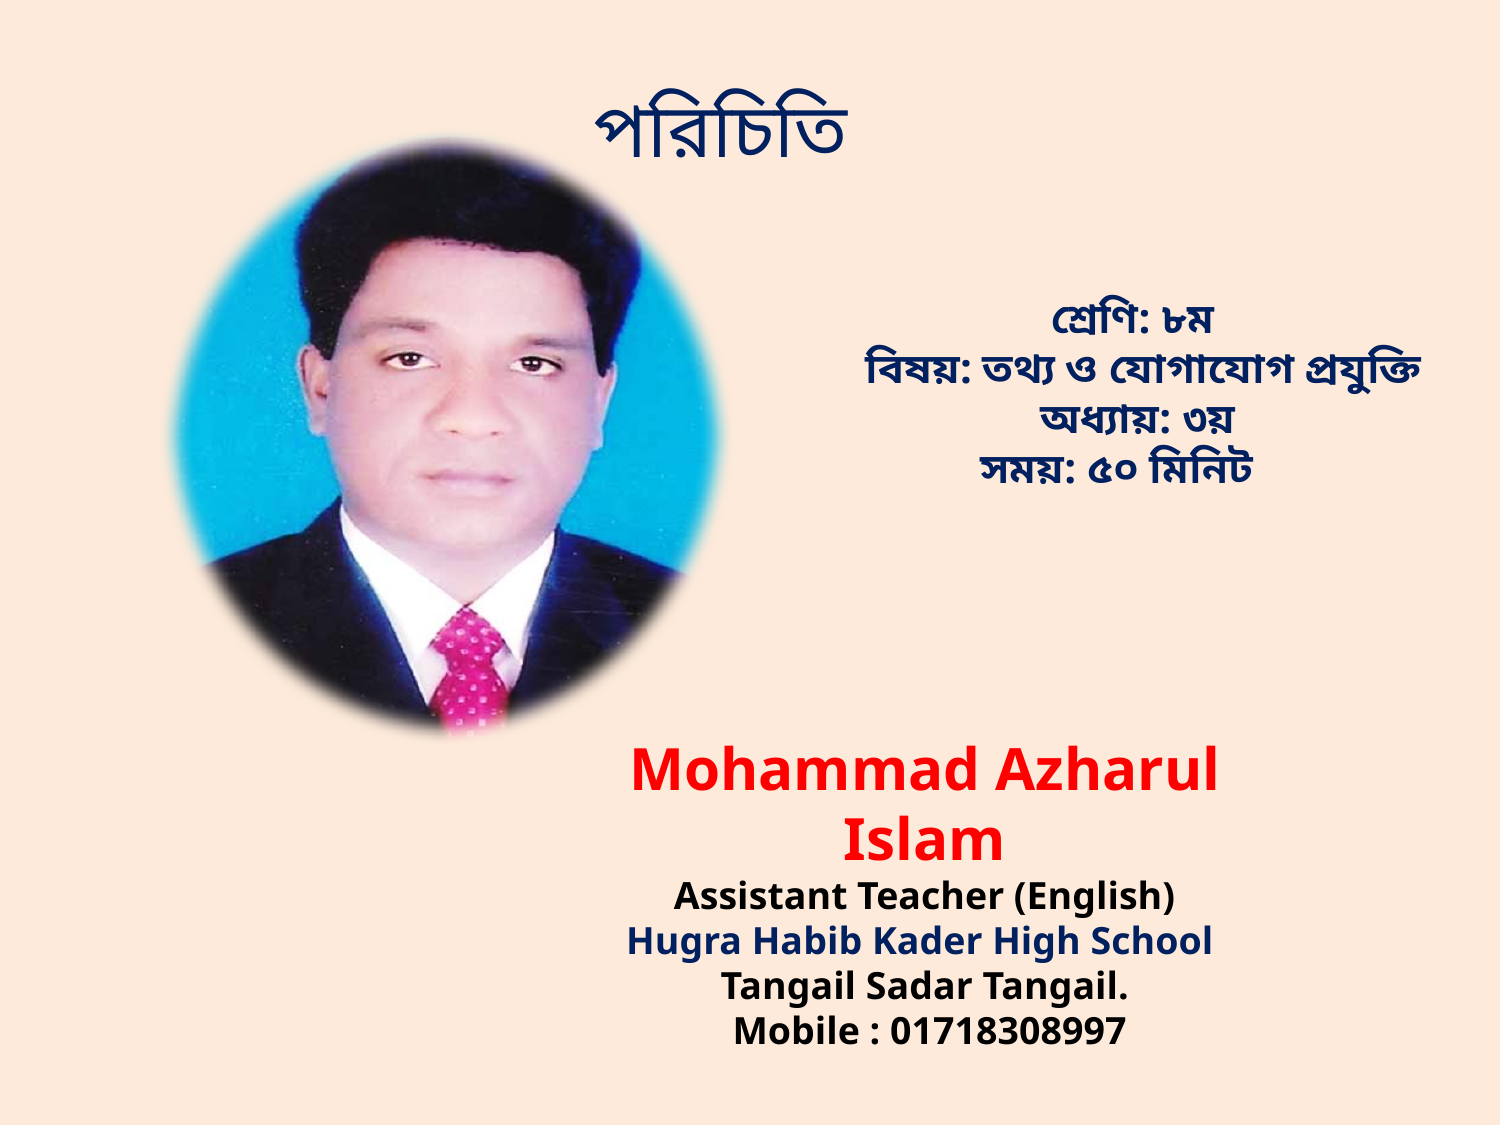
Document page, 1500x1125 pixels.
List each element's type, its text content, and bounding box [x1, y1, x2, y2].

text_box পরিচিতি [578, 74, 882, 180]
text_box Mohammad Azharul Islam Assistant Teacher (English) Hugra Habib Kader High School Tangail Sadar Tangail. Mobile : 01718308997 [549, 724, 1300, 1060]
picture [158, 127, 735, 746]
text_box শ্রেণি: ৮ম বিষয়: তথ্য ও যোগাযোগ প্রযুক্তি অধ্যায়: ৩য় সময়: ৫০ মিনিট [849, 194, 1438, 482]
